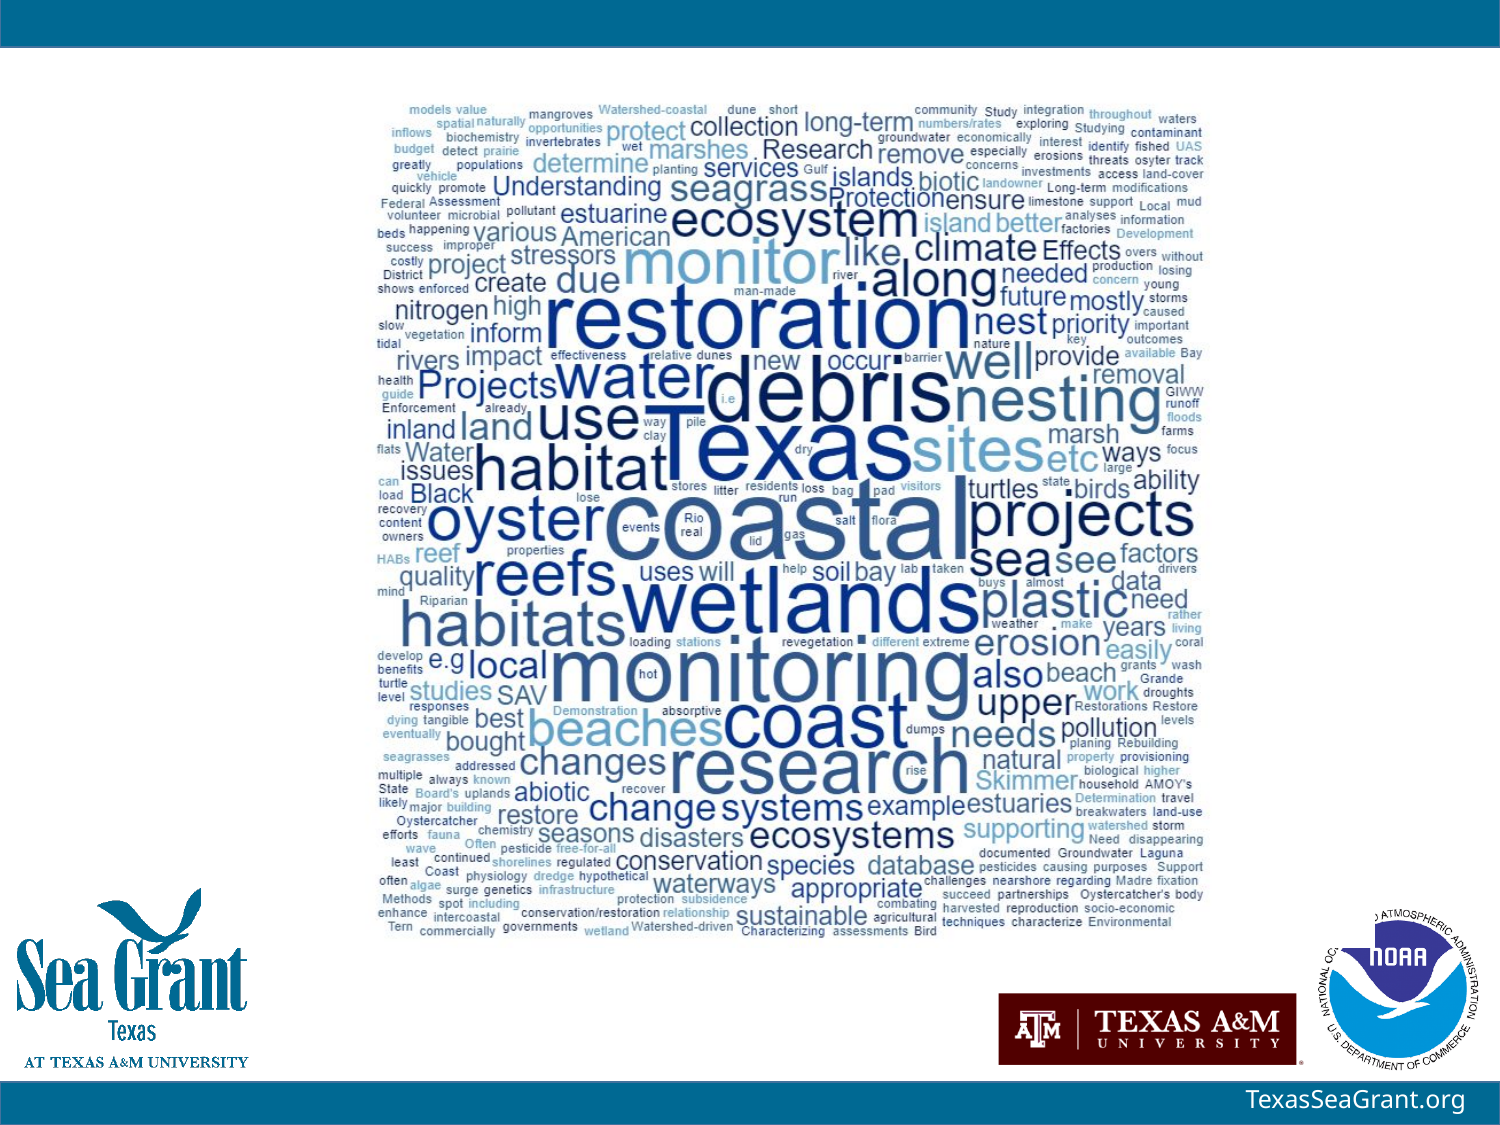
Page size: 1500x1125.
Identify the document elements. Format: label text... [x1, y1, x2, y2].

picture [128, 909, 235, 1009]
picture [0, 862, 279, 1082]
text_box [0, 0, 1500, 48]
text_box TexasSeaGrant.org [1318, 1076, 1500, 1122]
text_box [0, 1081, 980, 1125]
picture [180, 982, 184, 1006]
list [201, 67, 1375, 948]
picture [1247, 1091, 1258, 1107]
picture [980, 908, 1479, 1082]
